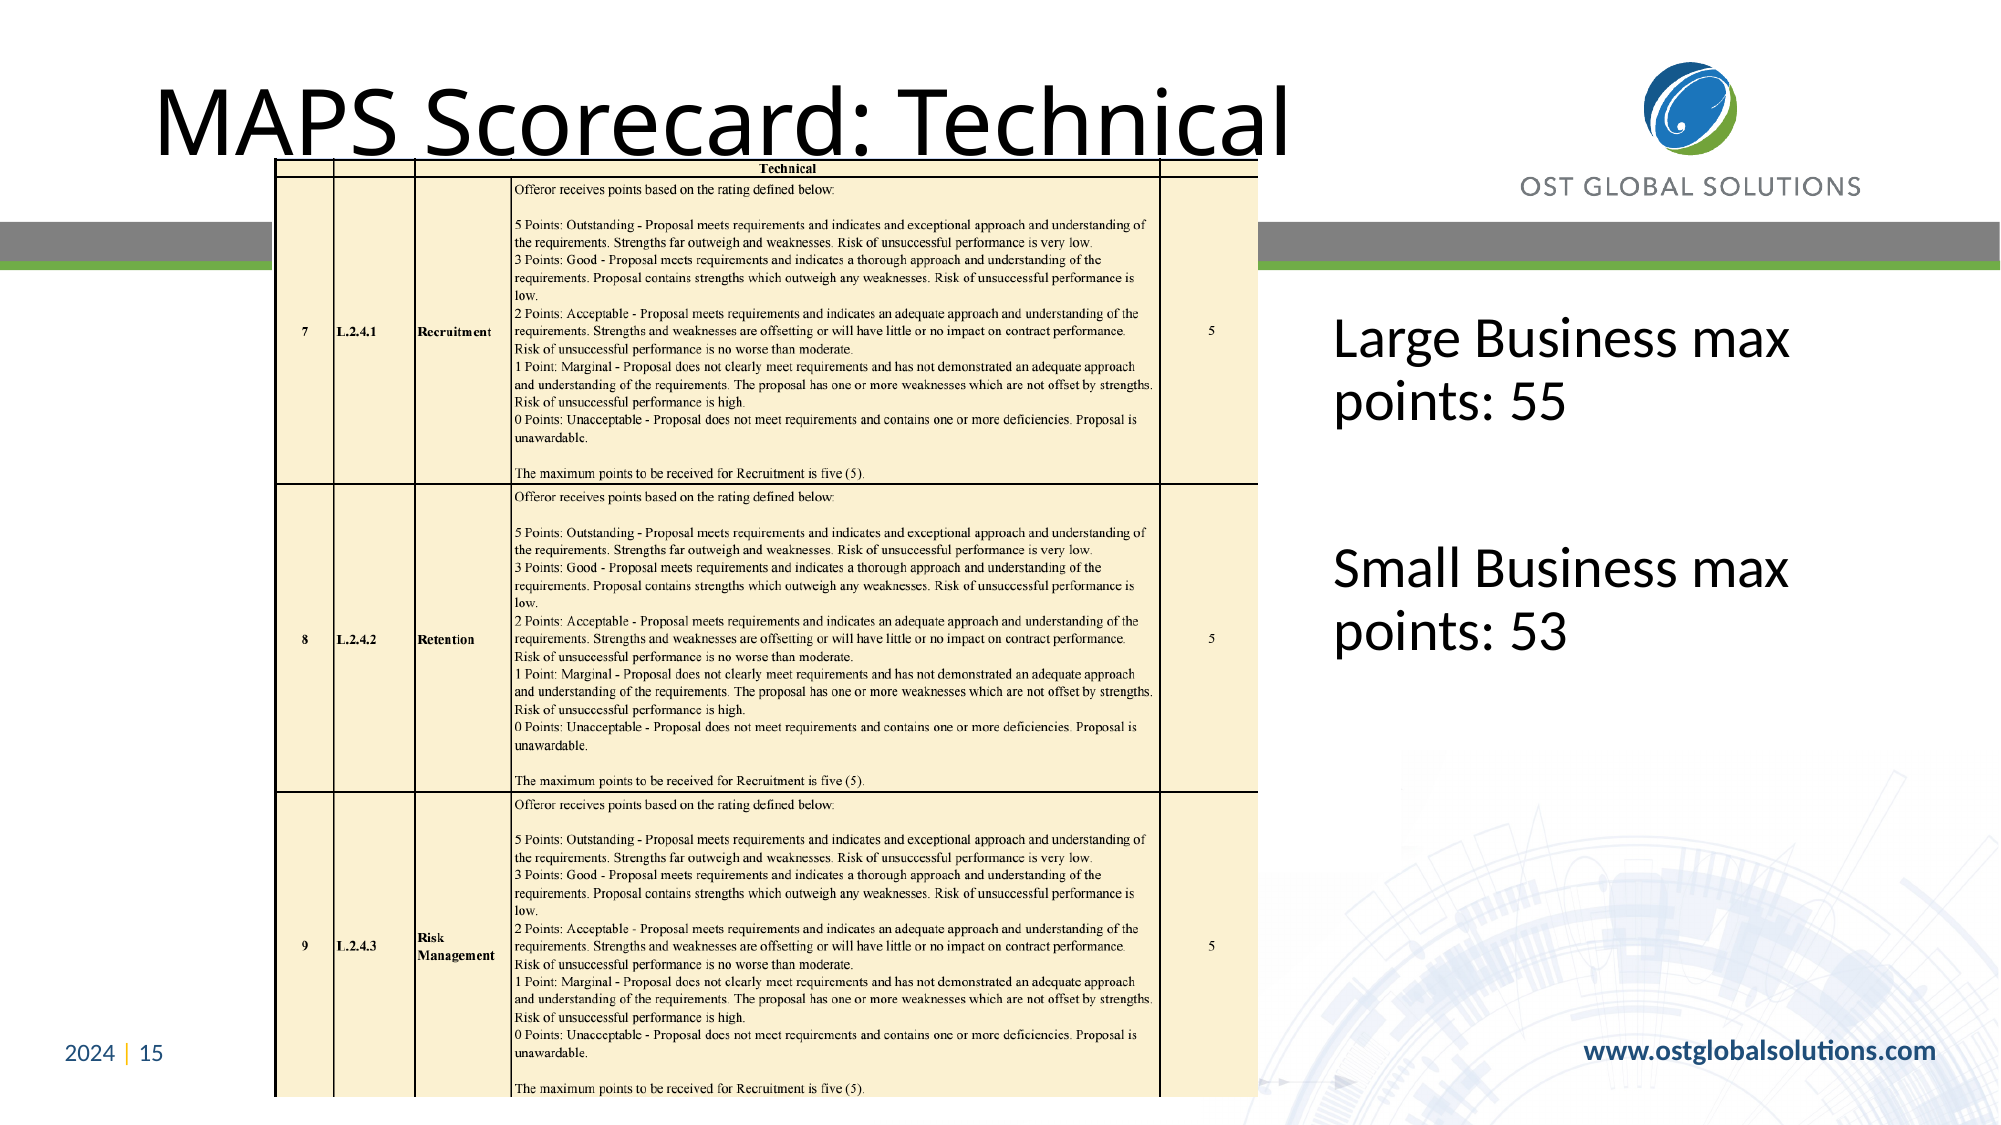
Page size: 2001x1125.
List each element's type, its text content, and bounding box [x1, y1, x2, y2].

list Large Business max points: 55 Small Business max points: 53 [1318, 299, 1863, 1021]
picture [1518, 59, 1863, 199]
title MAPS Scorecard: Technical [137, 44, 1505, 207]
picture [271, 158, 1999, 1125]
